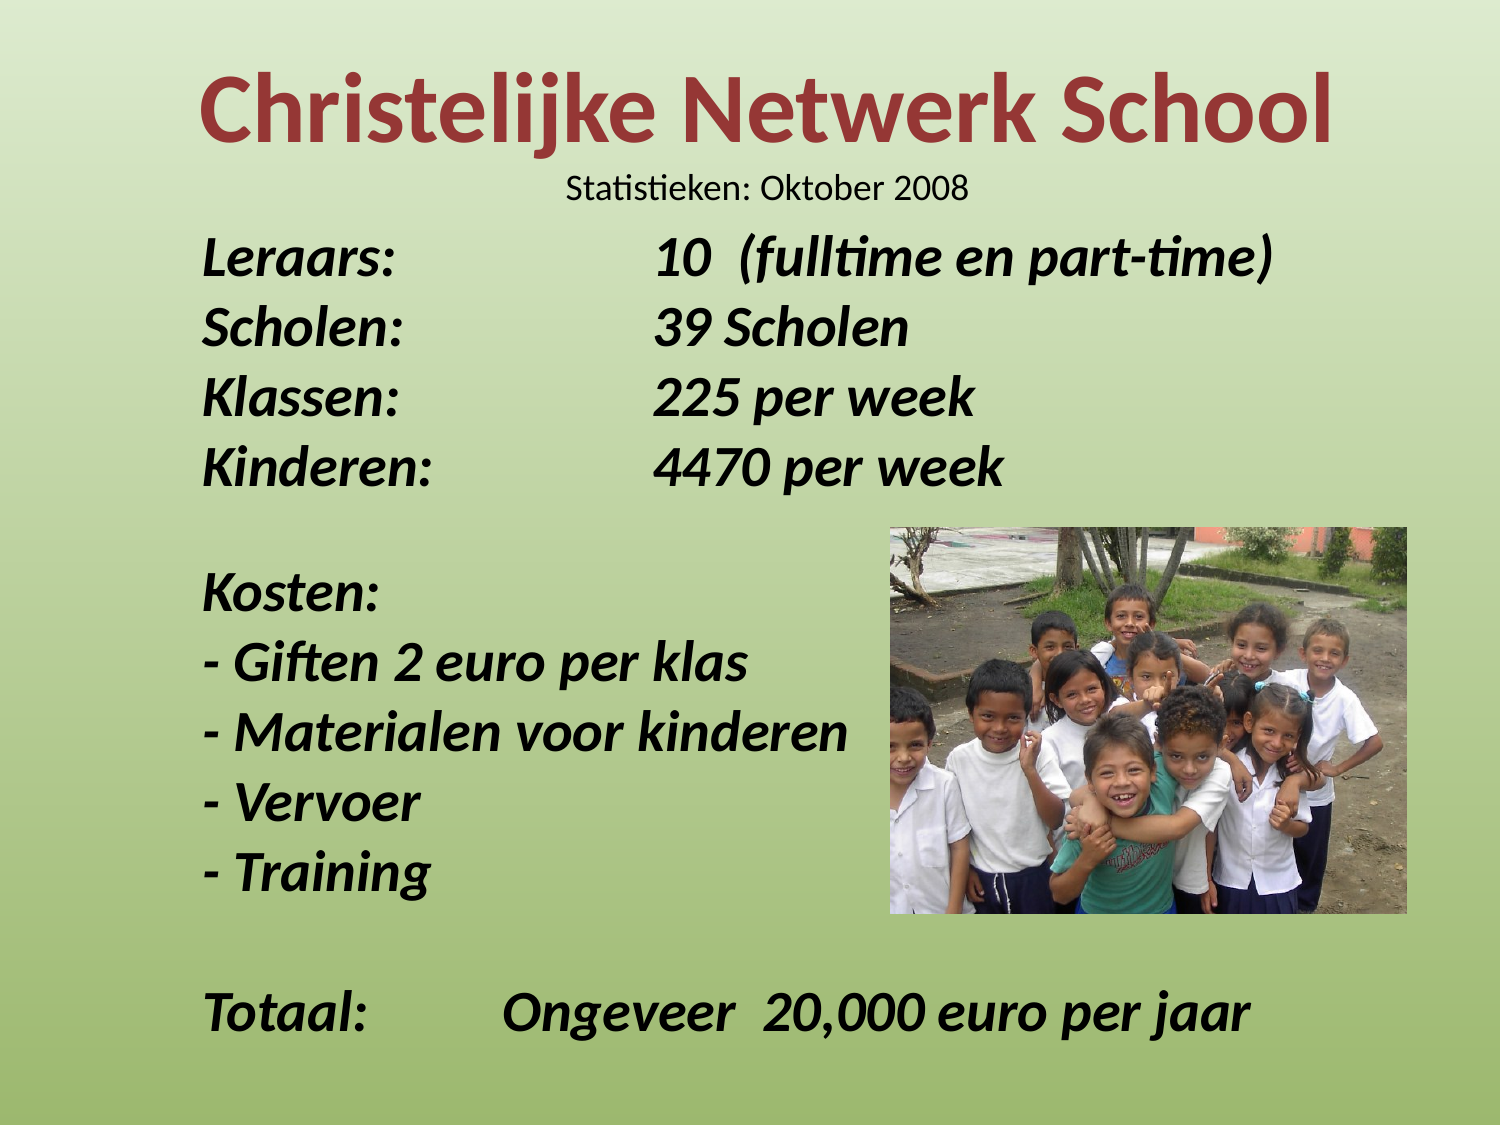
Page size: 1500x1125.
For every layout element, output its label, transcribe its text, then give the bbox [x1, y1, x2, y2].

text_box Leraars: 10 (fulltime en part-time) Scholen: 39 Scholen Klassen: 225 per week Kinderen: 4470 per week Kosten: - Giften 2 euro per klas - Materialen voor kinderen - Vervoer - Training Totaal: Ongeveer 20,000 euro per jaar [187, 210, 1336, 1051]
text_box Christelijke Netwerk School Statistieken: Oktober 2008 [164, 35, 1372, 215]
picture [890, 527, 1407, 915]
